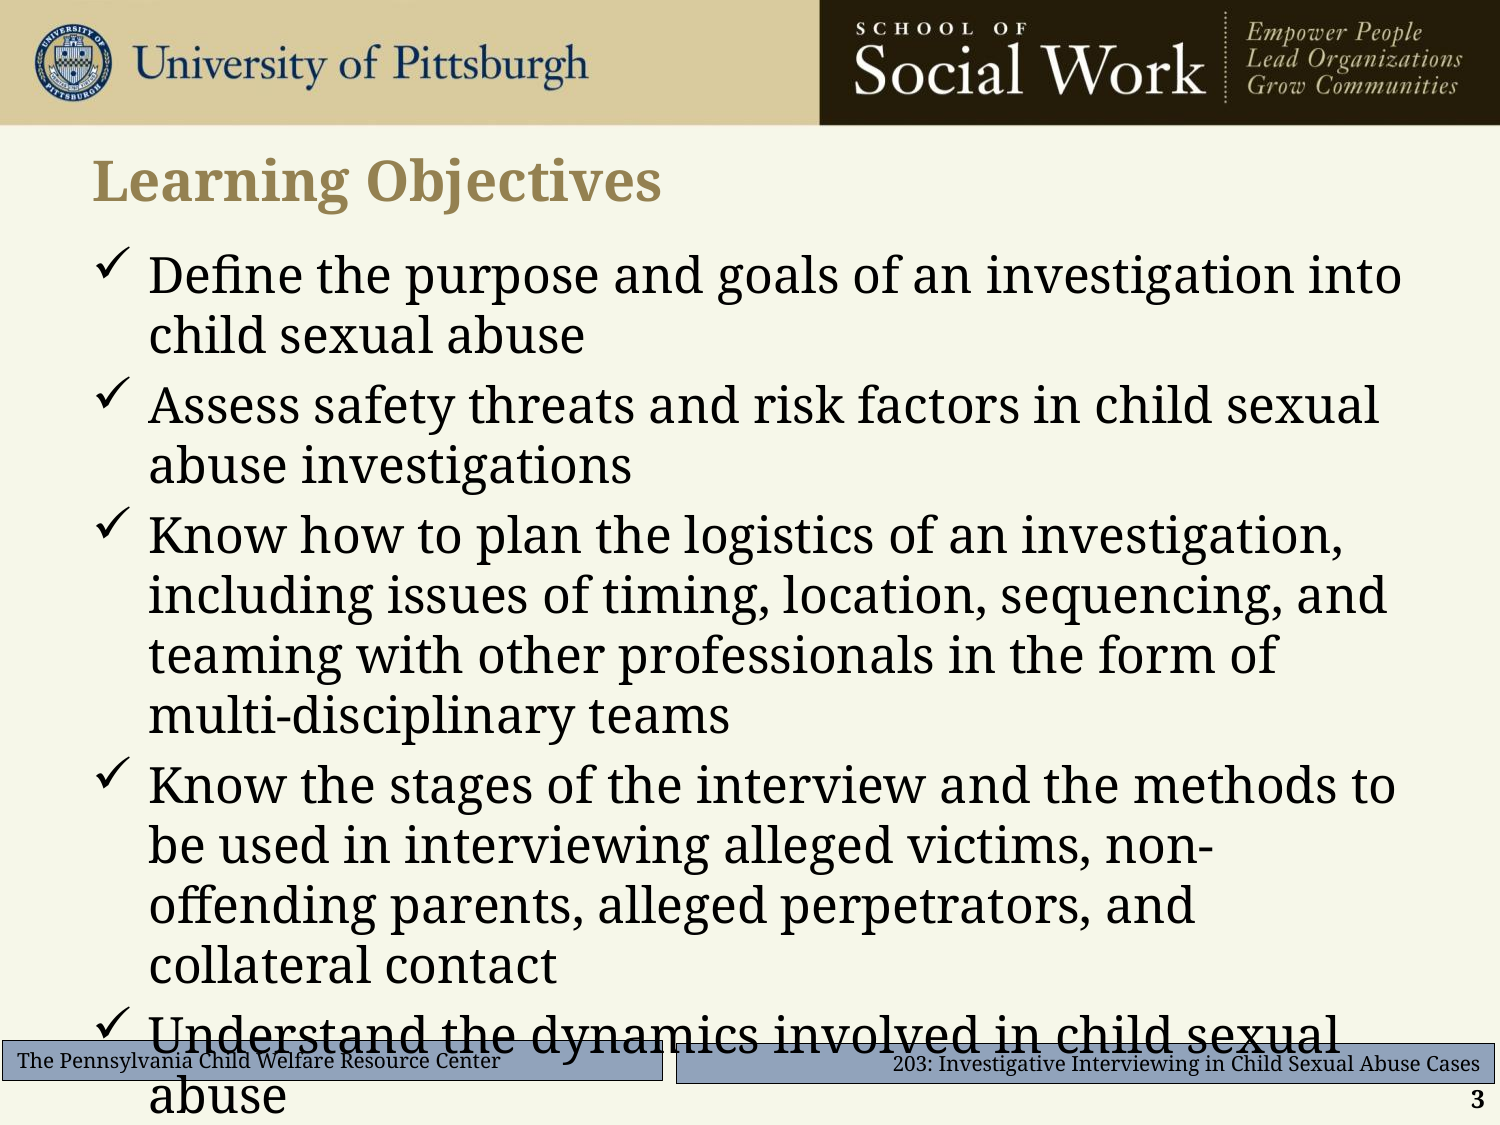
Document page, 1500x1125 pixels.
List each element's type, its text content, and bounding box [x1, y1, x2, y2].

title Learning Objectives [76, 129, 1428, 228]
list Define the purpose and goals of an investigation into child sexual abuse Assess safety threats and risk factors in child sexual abuse investigations Know how to plan the logistics of an investigation, including issues of timing, location, sequencing, and teaming with other professionals in the form of multi-disciplinary teams Know the stages of the interview and the methods to be used in interviewing alleged victims, non-offending parents, alleged perpetrators, and collateral contact Understand the dynamics involved in child sexual abuse [76, 235, 1431, 1037]
slide_number 3 [1332, 1085, 1500, 1117]
picture [0, 0, 1500, 1125]
